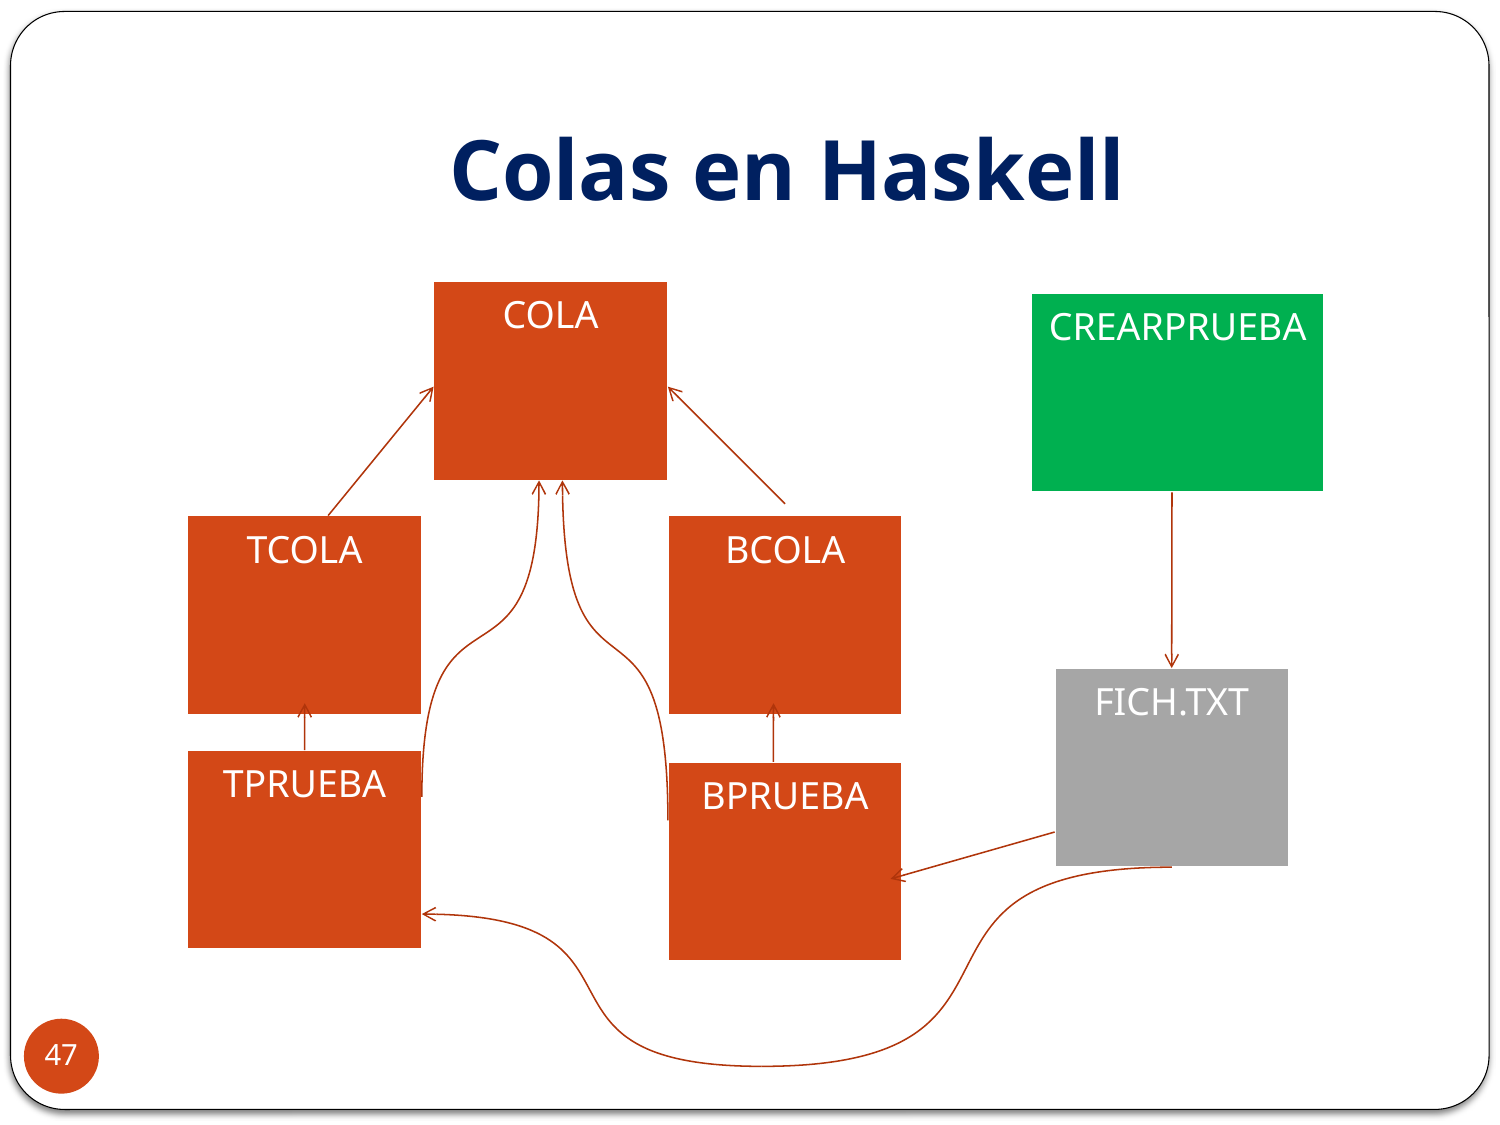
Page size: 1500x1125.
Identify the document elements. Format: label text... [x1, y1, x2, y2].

slide_number 47 [23, 1018, 99, 1094]
table_header FICH.TXT [1056, 669, 1288, 866]
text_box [421, 913, 762, 1067]
title Colas en Haskell [150, 45, 1425, 233]
table_header TPRUEBA [188, 751, 421, 948]
table_header BPRUEBA [669, 763, 901, 912]
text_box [316, 398, 446, 505]
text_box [667, 386, 786, 505]
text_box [761, 866, 1173, 1067]
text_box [890, 831, 1055, 865]
table_header TCOLA [188, 516, 421, 714]
table_header BCOLA [669, 516, 901, 714]
table_header CREARPRUEBA [1032, 294, 1323, 491]
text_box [321, 579, 639, 698]
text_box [445, 597, 786, 704]
table_header COLA [434, 282, 667, 480]
